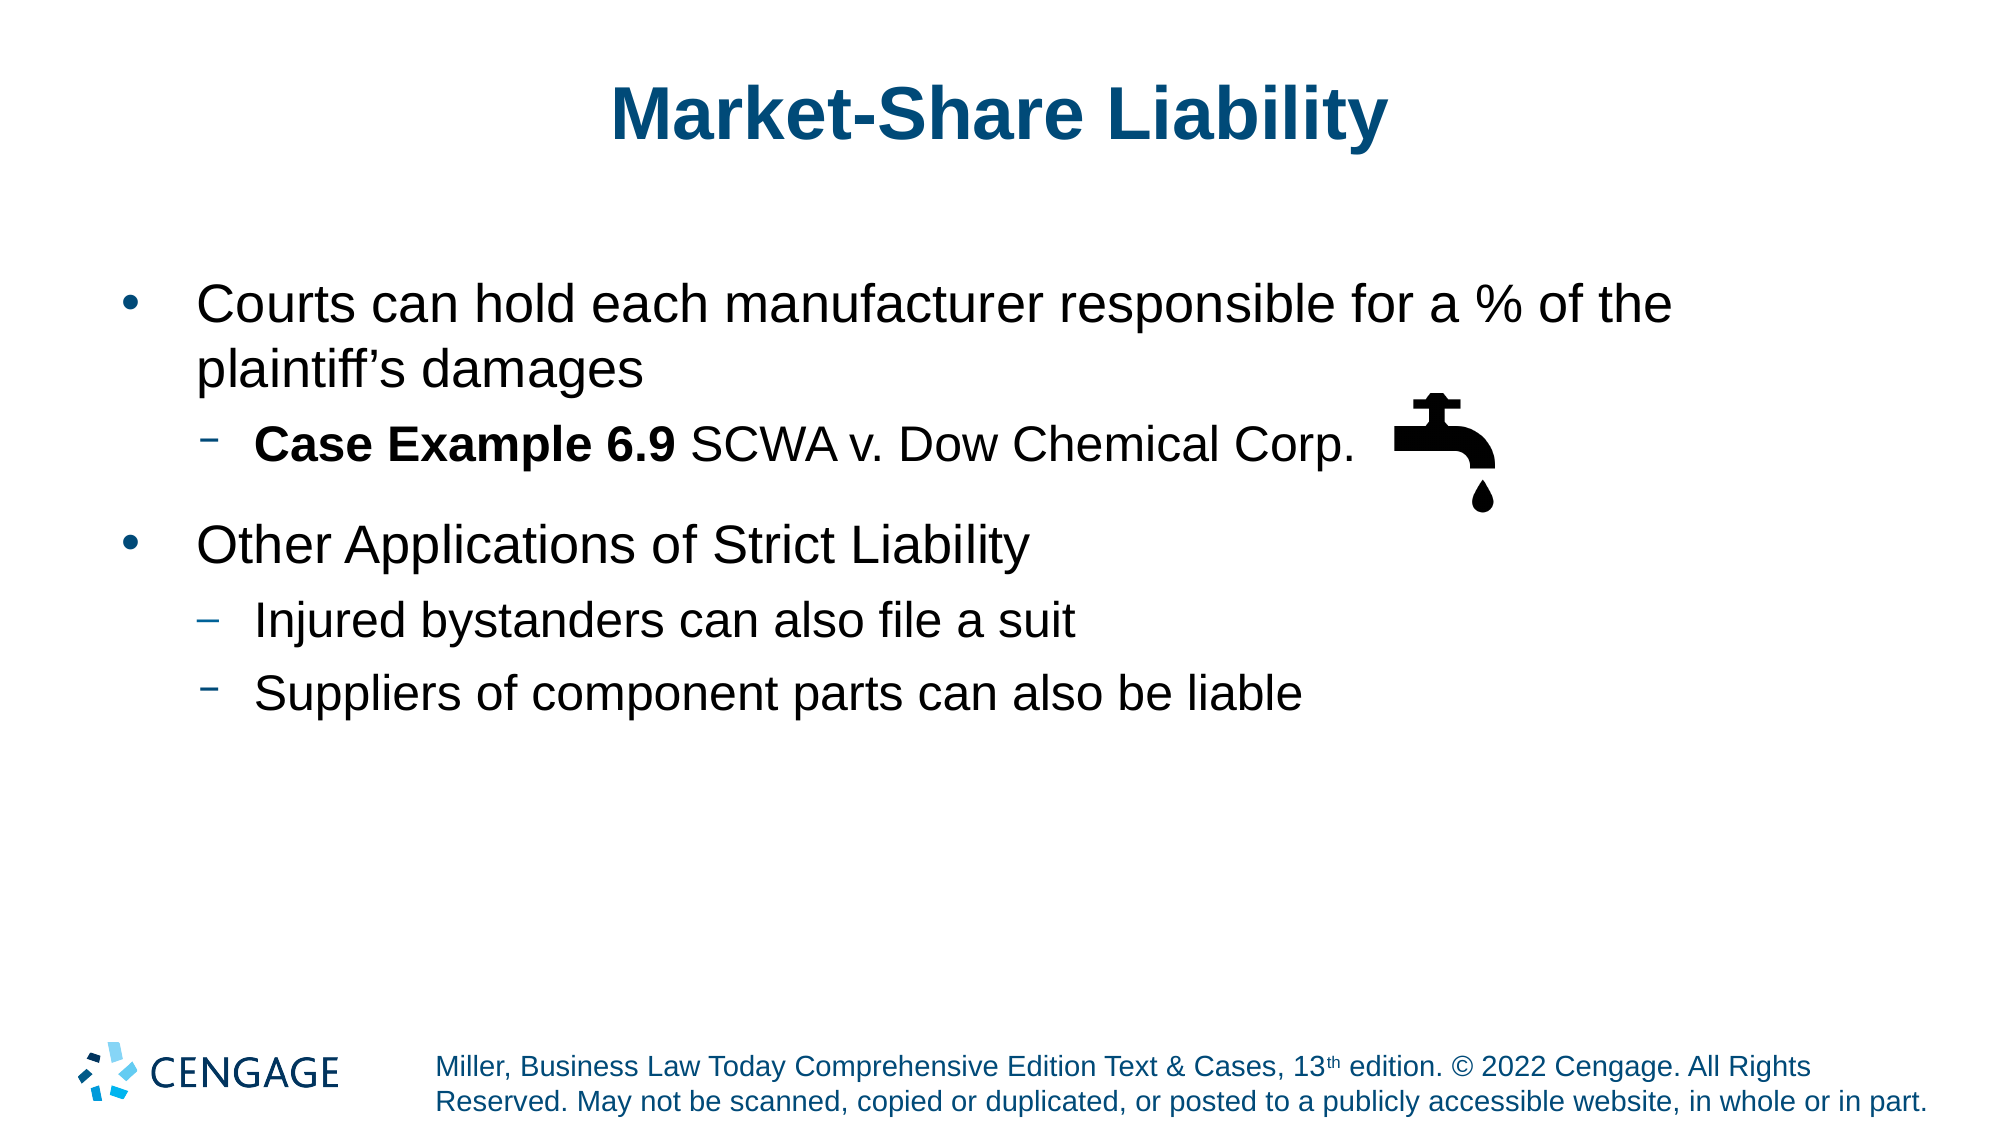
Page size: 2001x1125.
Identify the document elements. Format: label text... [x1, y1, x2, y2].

picture [78, 1042, 338, 1101]
list Courts can hold each manufacturer responsible for a % of the plaintiff’s damages Case Example 6.9 SCWA v. Dow Chemical Corp. Other Applications of Strict Liability Injured bystanders can also file a suit Suppliers of component parts can also be liable [121, 268, 1880, 990]
title Market-Share Liability [137, 59, 1863, 171]
picture [1369, 377, 1520, 528]
